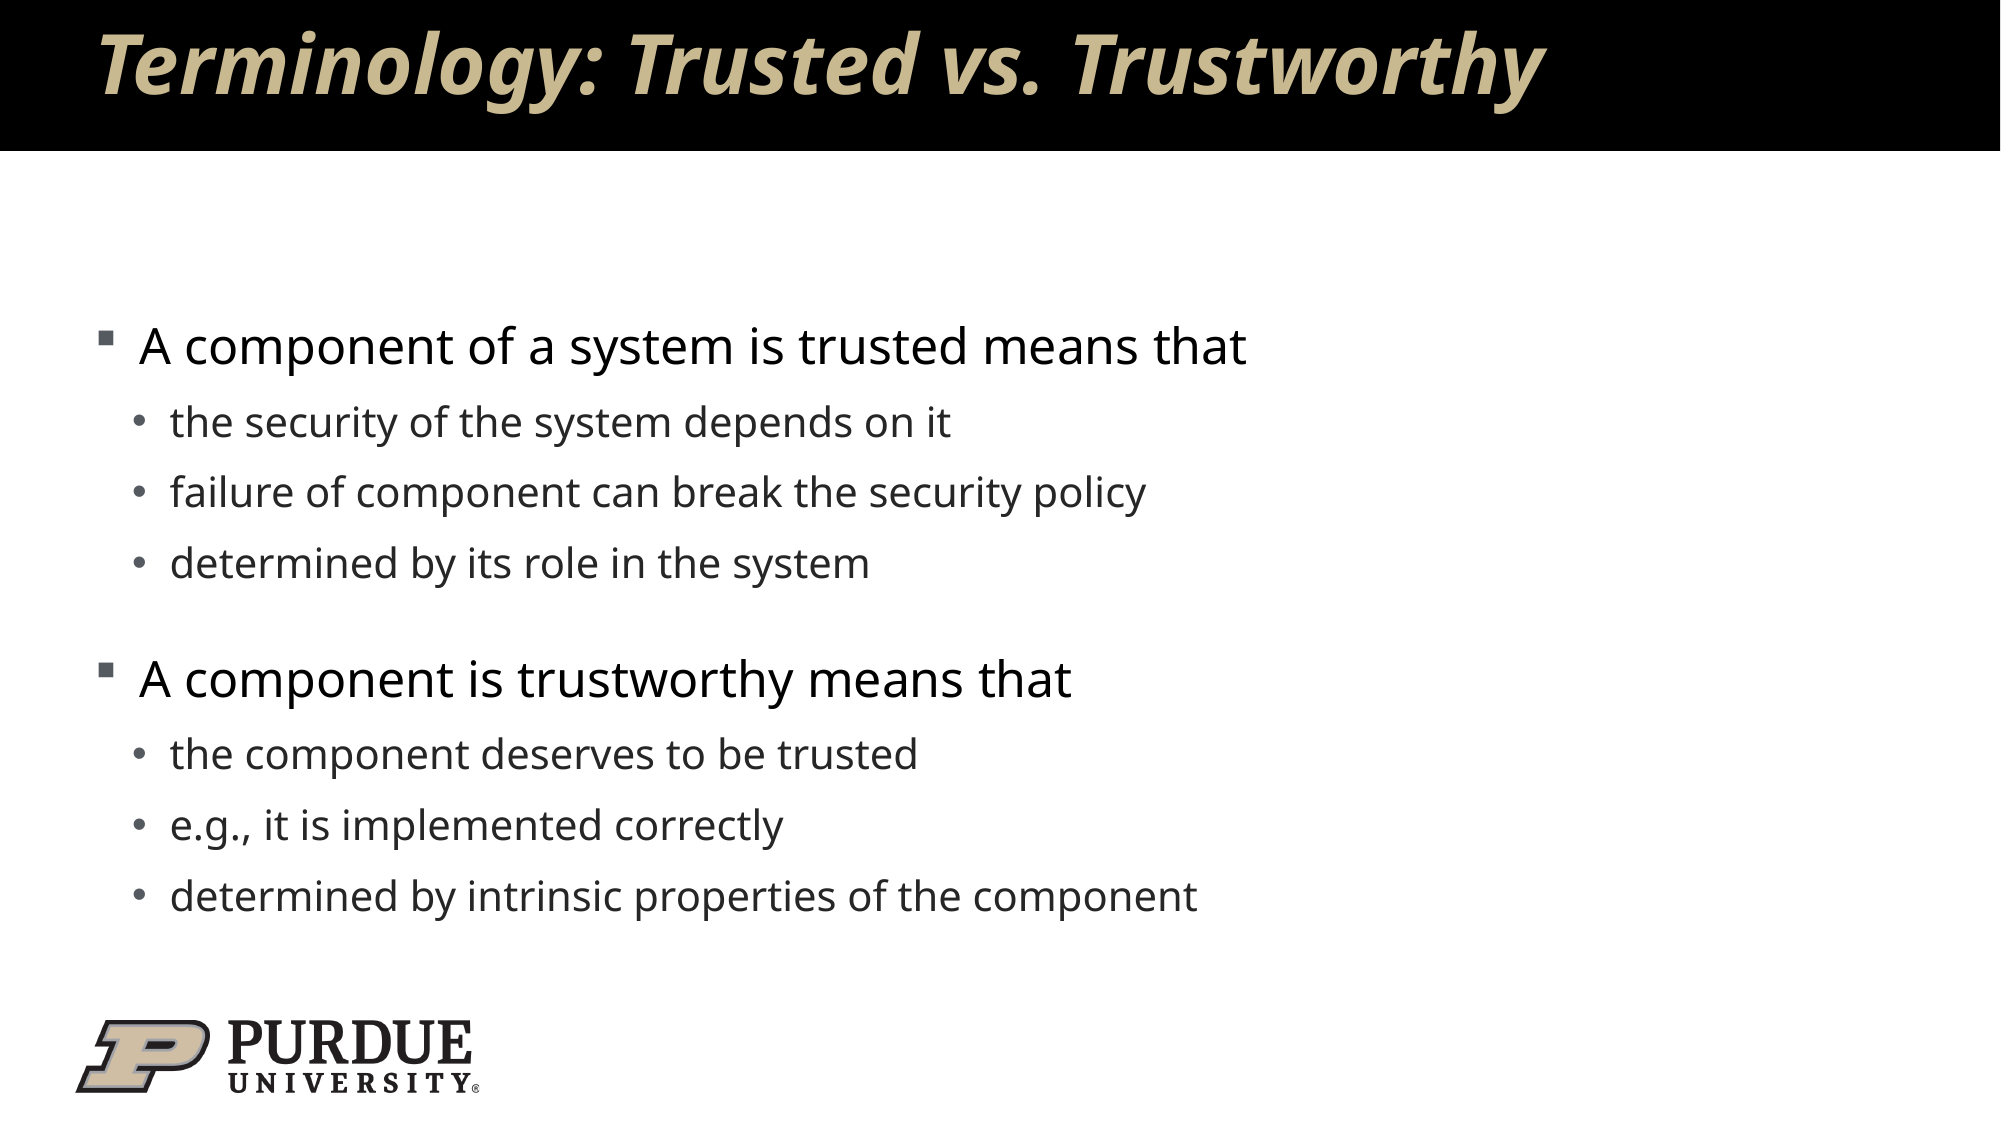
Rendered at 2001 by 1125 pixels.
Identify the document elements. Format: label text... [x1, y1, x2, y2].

title Terminology: Trusted vs. Trustworthy [92, 19, 1908, 116]
list A component of a system is trusted means that the security of the system depends on it failure of component can break the security policy determined by its role in the system A component is trustworthy means that the component deserves to be trusted e.g., it is implemented correctly determined by intrinsic properties of the component [94, 314, 1906, 962]
